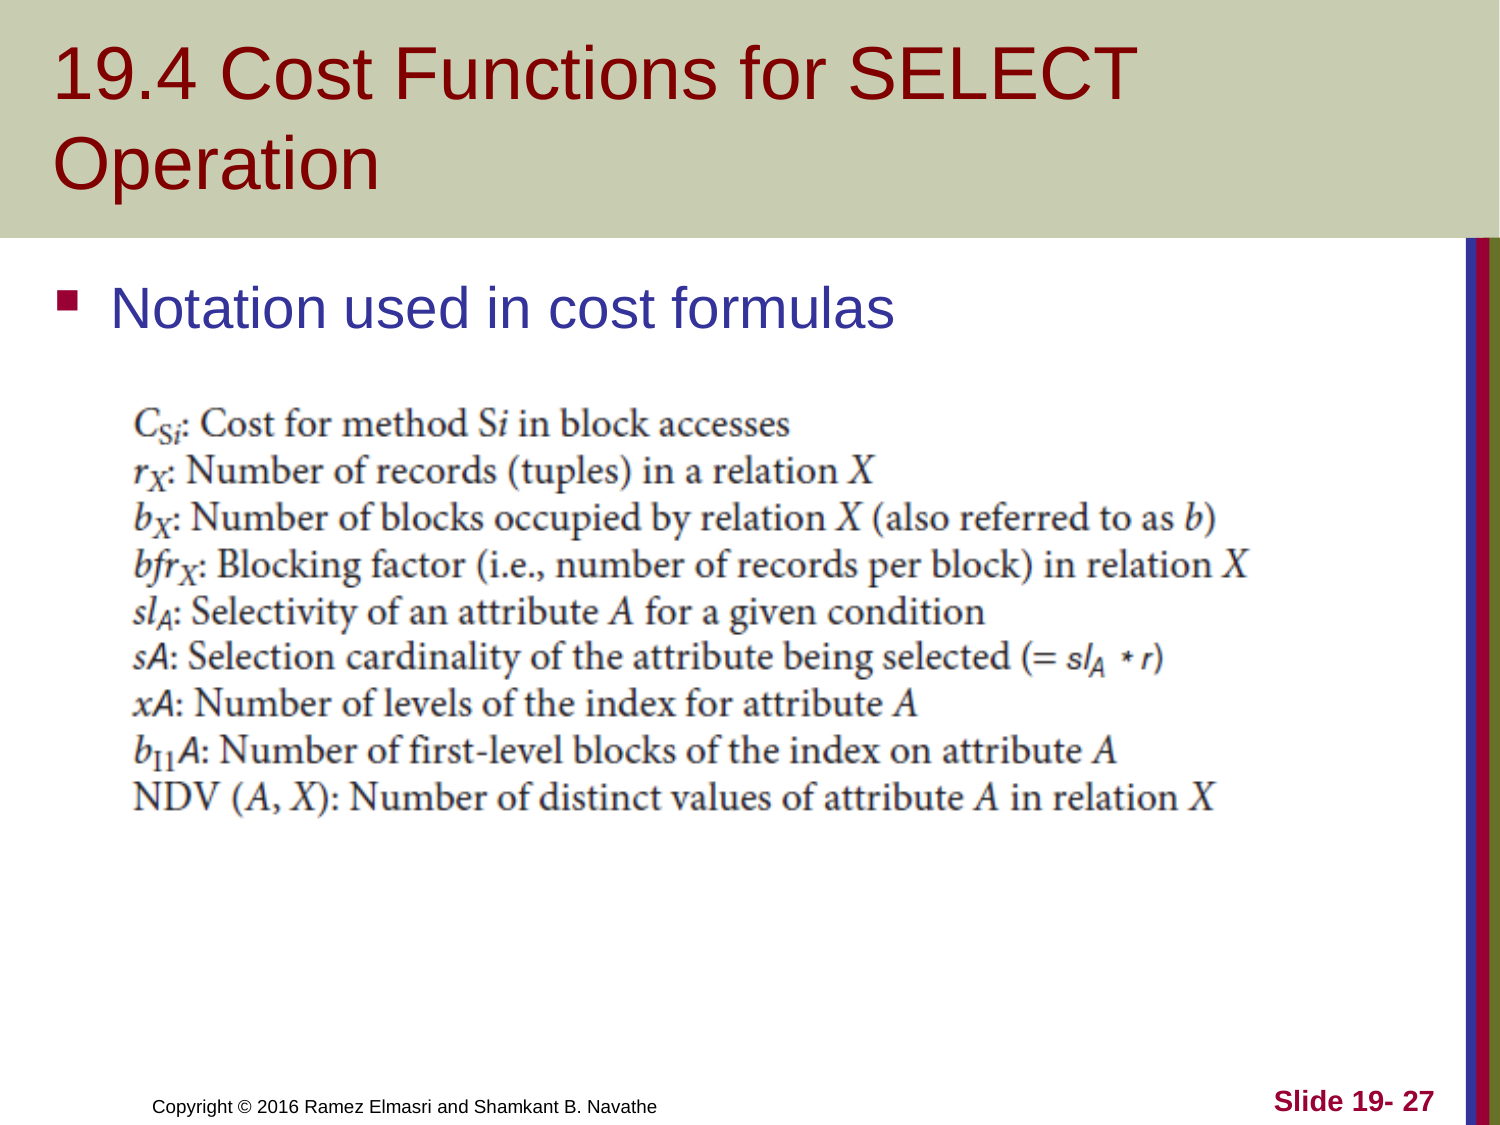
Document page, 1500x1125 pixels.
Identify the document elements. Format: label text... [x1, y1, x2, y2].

title 19.4 Cost Functions for SELECT Operation [37, 49, 1317, 213]
picture [112, 392, 1284, 826]
list Notation used in cost formulas [39, 262, 1400, 1013]
slide_number Slide 19- 27 [1137, 1049, 1451, 1125]
